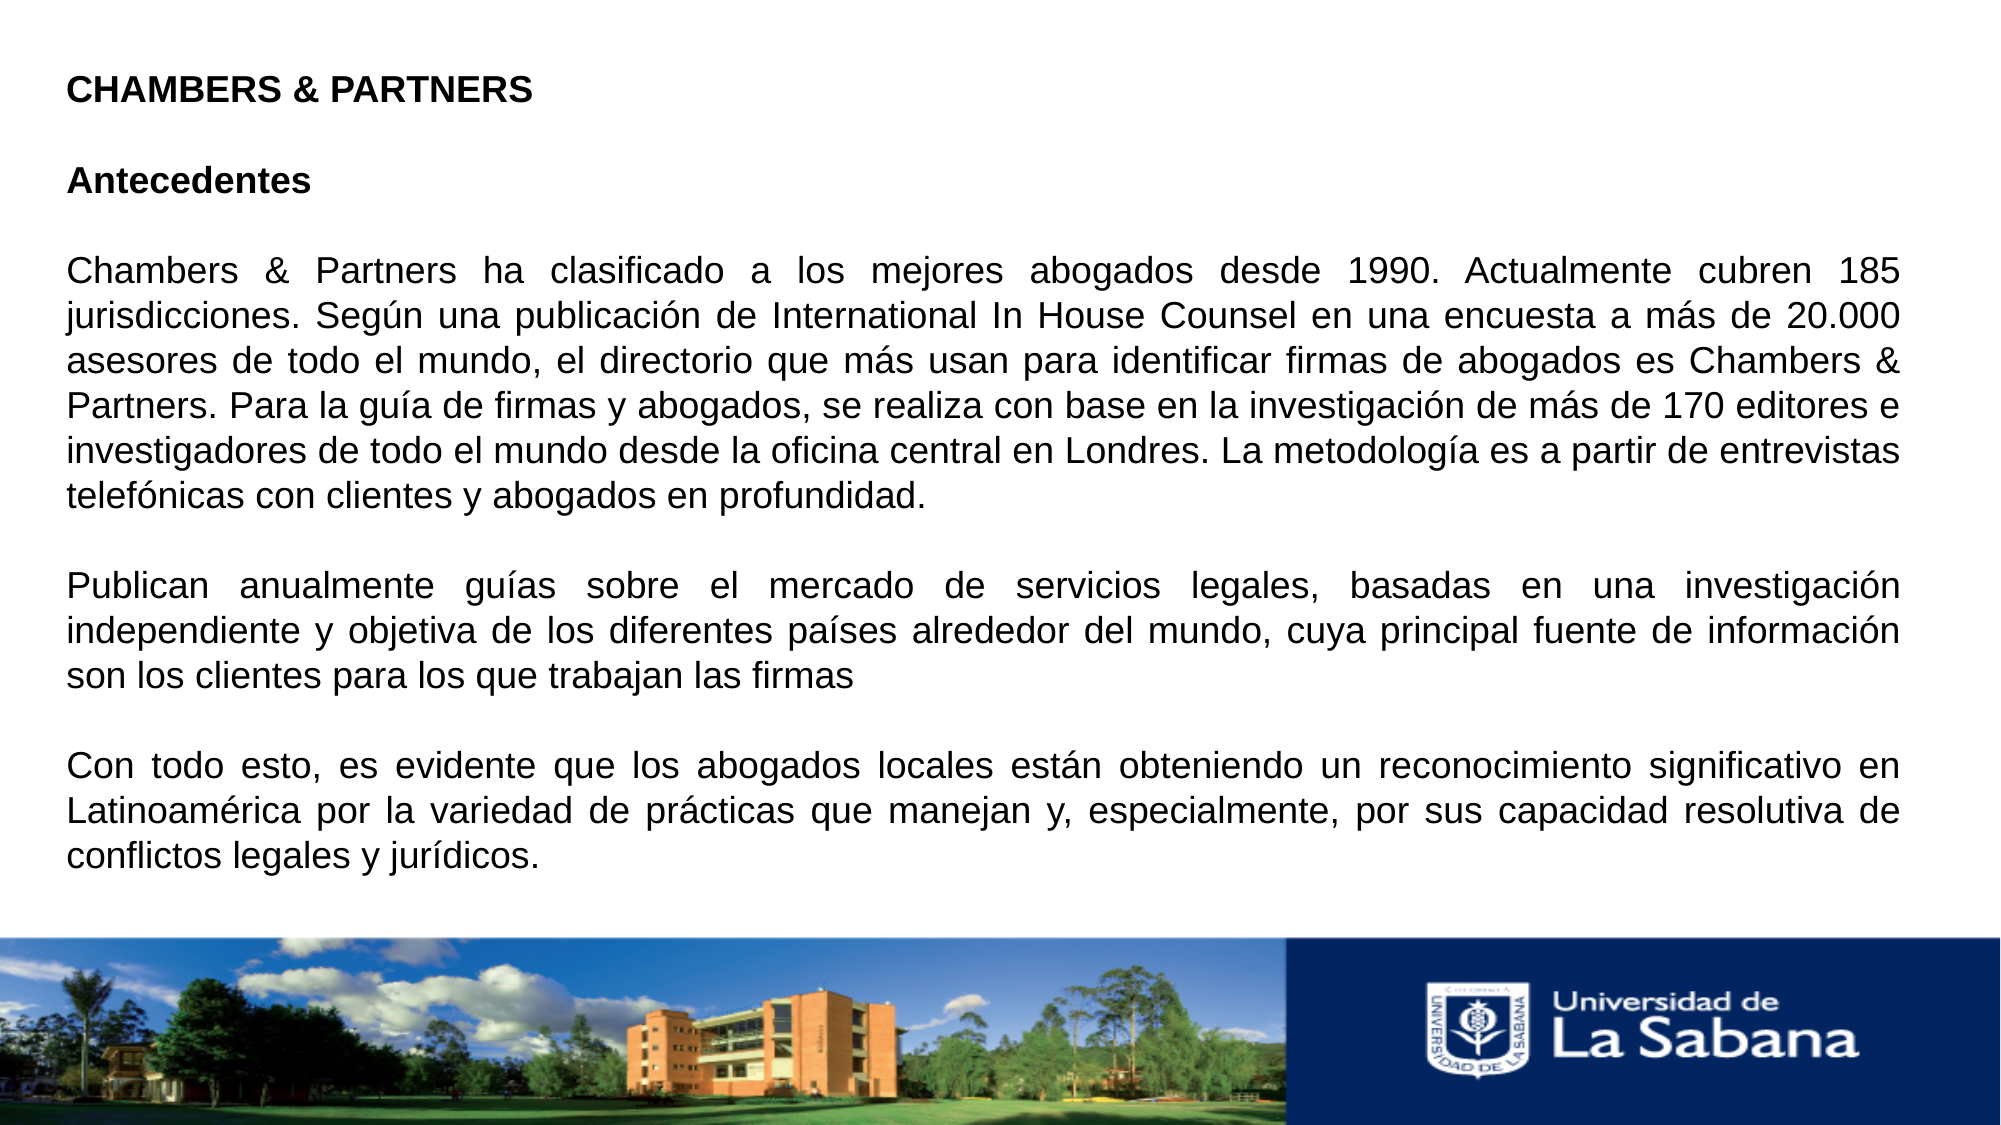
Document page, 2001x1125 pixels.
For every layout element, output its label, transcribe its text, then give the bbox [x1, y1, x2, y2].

text_box Antecedentes Chambers & Partners ha clasificado a los mejores abogados desde 1990. Actualmente cubren 185 jurisdicciones. Según una publicación de International In House Counsel en una encuesta a más de 20.000 asesores de todo el mundo, el directorio que más usan para identificar firmas de abogados es Chambers & Partners. Para la guía de firmas y abogados, se realiza con base en la investigación de más de 170 editores e investigadores de todo el mundo desde la oficina central en Londres. La metodología es a partir de entrevistas telefónicas con clientes y abogados en profundidad. Publican anualmente guías sobre el mercado de servicios legales, basadas en una investigación independiente y objetiva de los diferentes países alrededor del mundo, cuya principal fuente de información son los clientes para los que trabajan las firmas Con todo esto, es evidente que los abogados locales están obteniendo un reconocimiento significativo en Latinoamérica por la variedad de prácticas que manejan y, especialmente, por sus capacidad resolutiva de conflictos legales y jurídicos. [51, 148, 1916, 929]
picture [0, 0, 2001, 1125]
text_box CHAMBERS & PARTNERS [51, 57, 637, 148]
